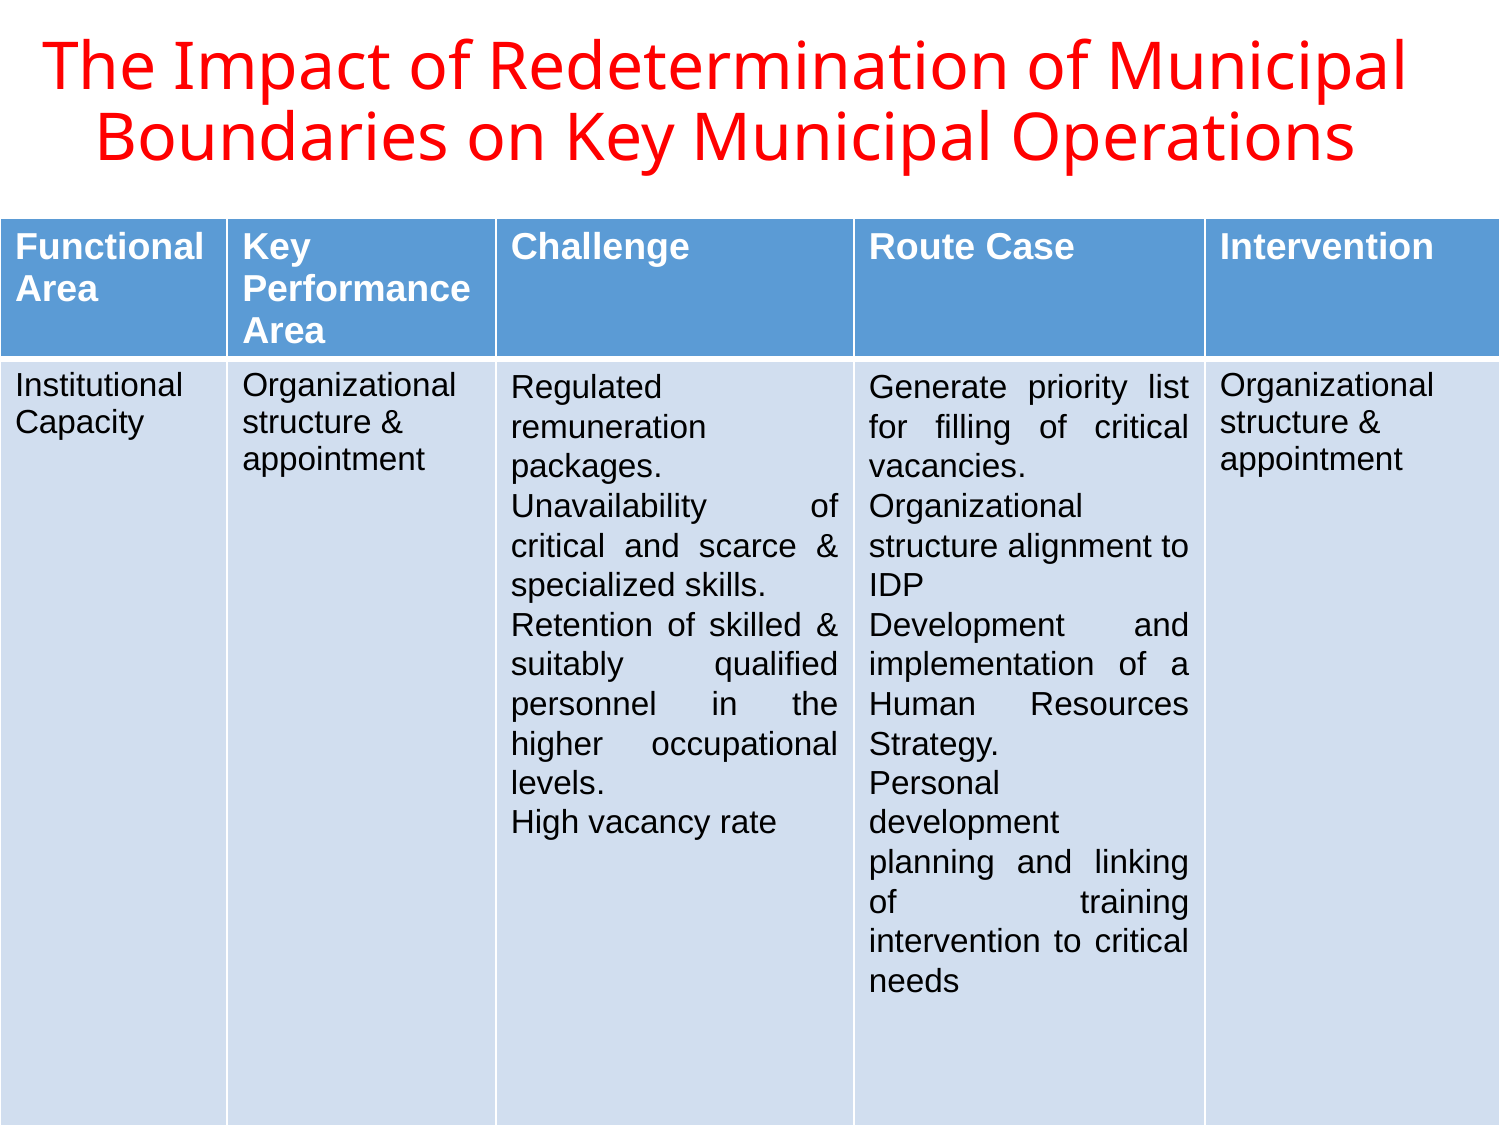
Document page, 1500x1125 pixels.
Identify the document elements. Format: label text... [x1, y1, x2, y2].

table_header Intervention [1206, 219, 1499, 356]
table_cell Organizational structure & appointment [228, 362, 495, 1125]
table_cell Organizational structure & appointment [1206, 362, 1499, 1125]
table_cell Generate priority list for filling of critical vacancies. Organizational structure alignment to IDP Development and implementation of a Human Resources Strategy. Personal development planning and linking of training intervention to critical needs [855, 362, 1204, 1125]
table_cell Institutional Capacity [1, 362, 226, 1125]
title The Impact of Redetermination of Municipal Boundaries on Key Municipal Operations [19, 23, 1432, 184]
table_header Challenge [497, 219, 853, 356]
table_header Functional Area [1, 219, 226, 356]
table_header Route Case [855, 219, 1204, 356]
table_cell Regulated remuneration packages. Unavailability of critical and scarce & specialized skills. Retention of skilled & suitably qualified personnel in the higher occupational levels. High vacancy rate [497, 362, 853, 1125]
table_header Key Performance Area [228, 219, 495, 356]
